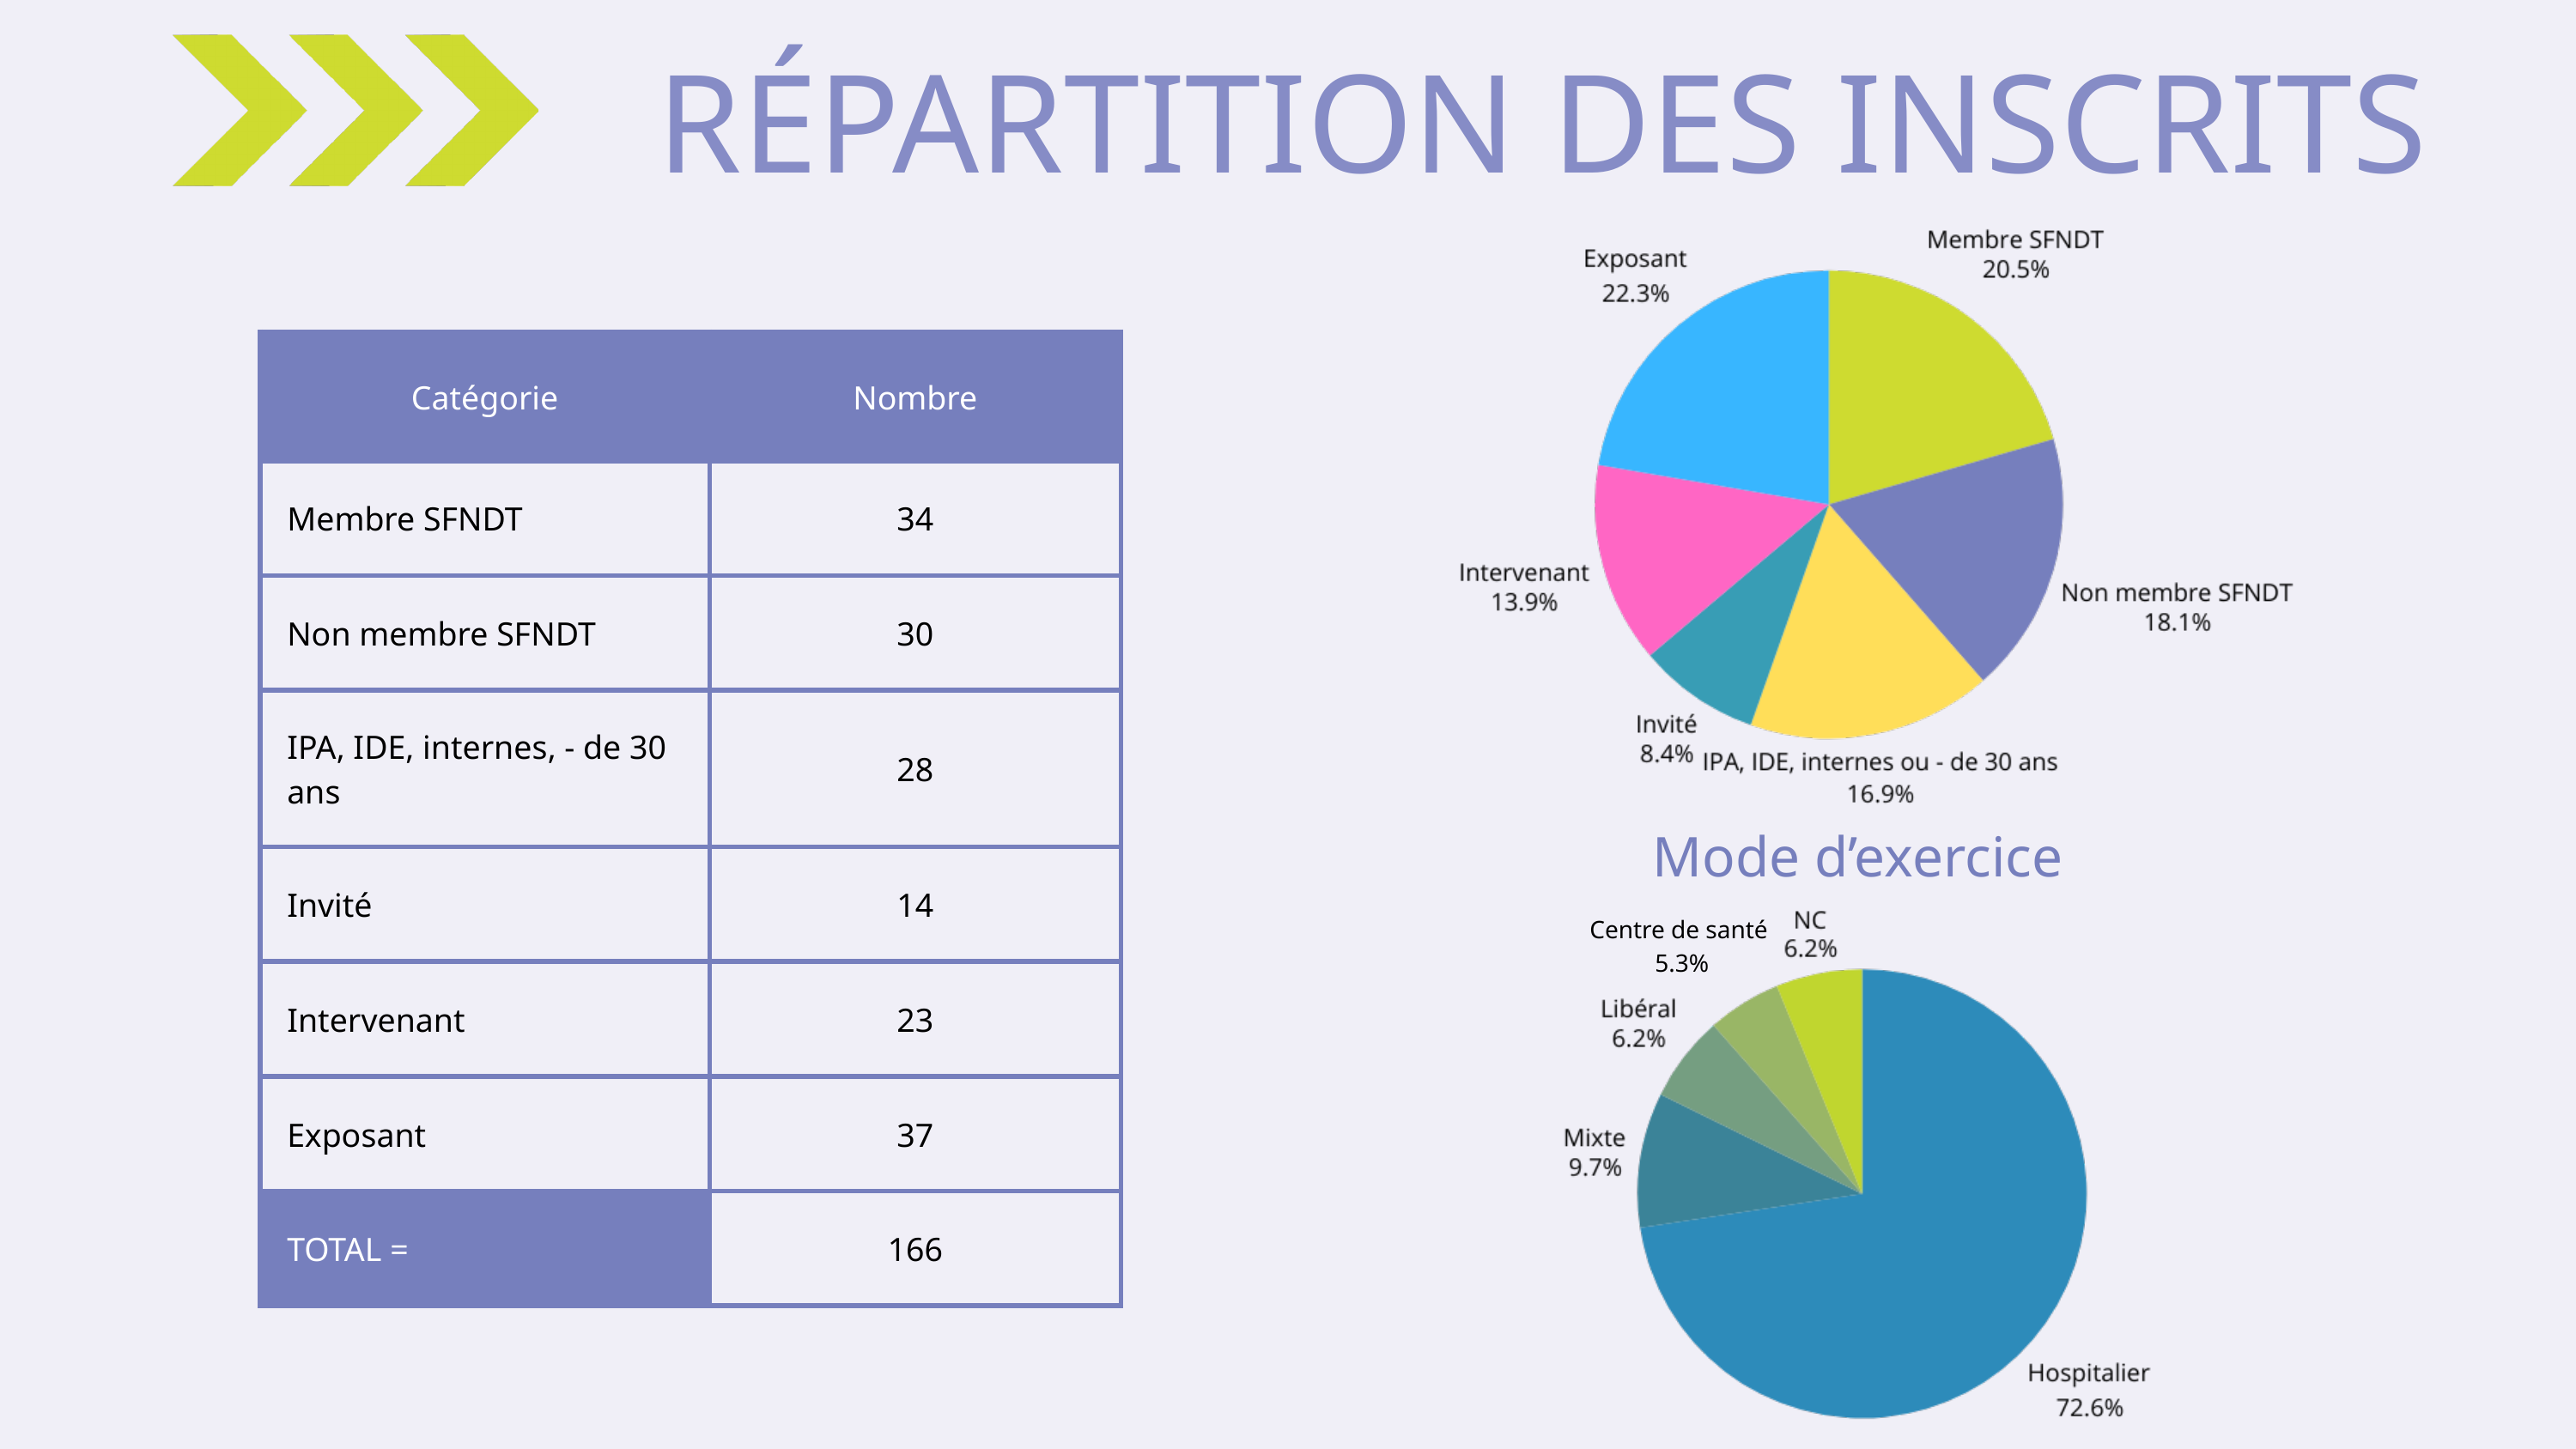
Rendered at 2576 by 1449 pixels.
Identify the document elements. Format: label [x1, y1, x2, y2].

text_box [0, 0, 2576, 1449]
picture [1376, 148, 2378, 1449]
